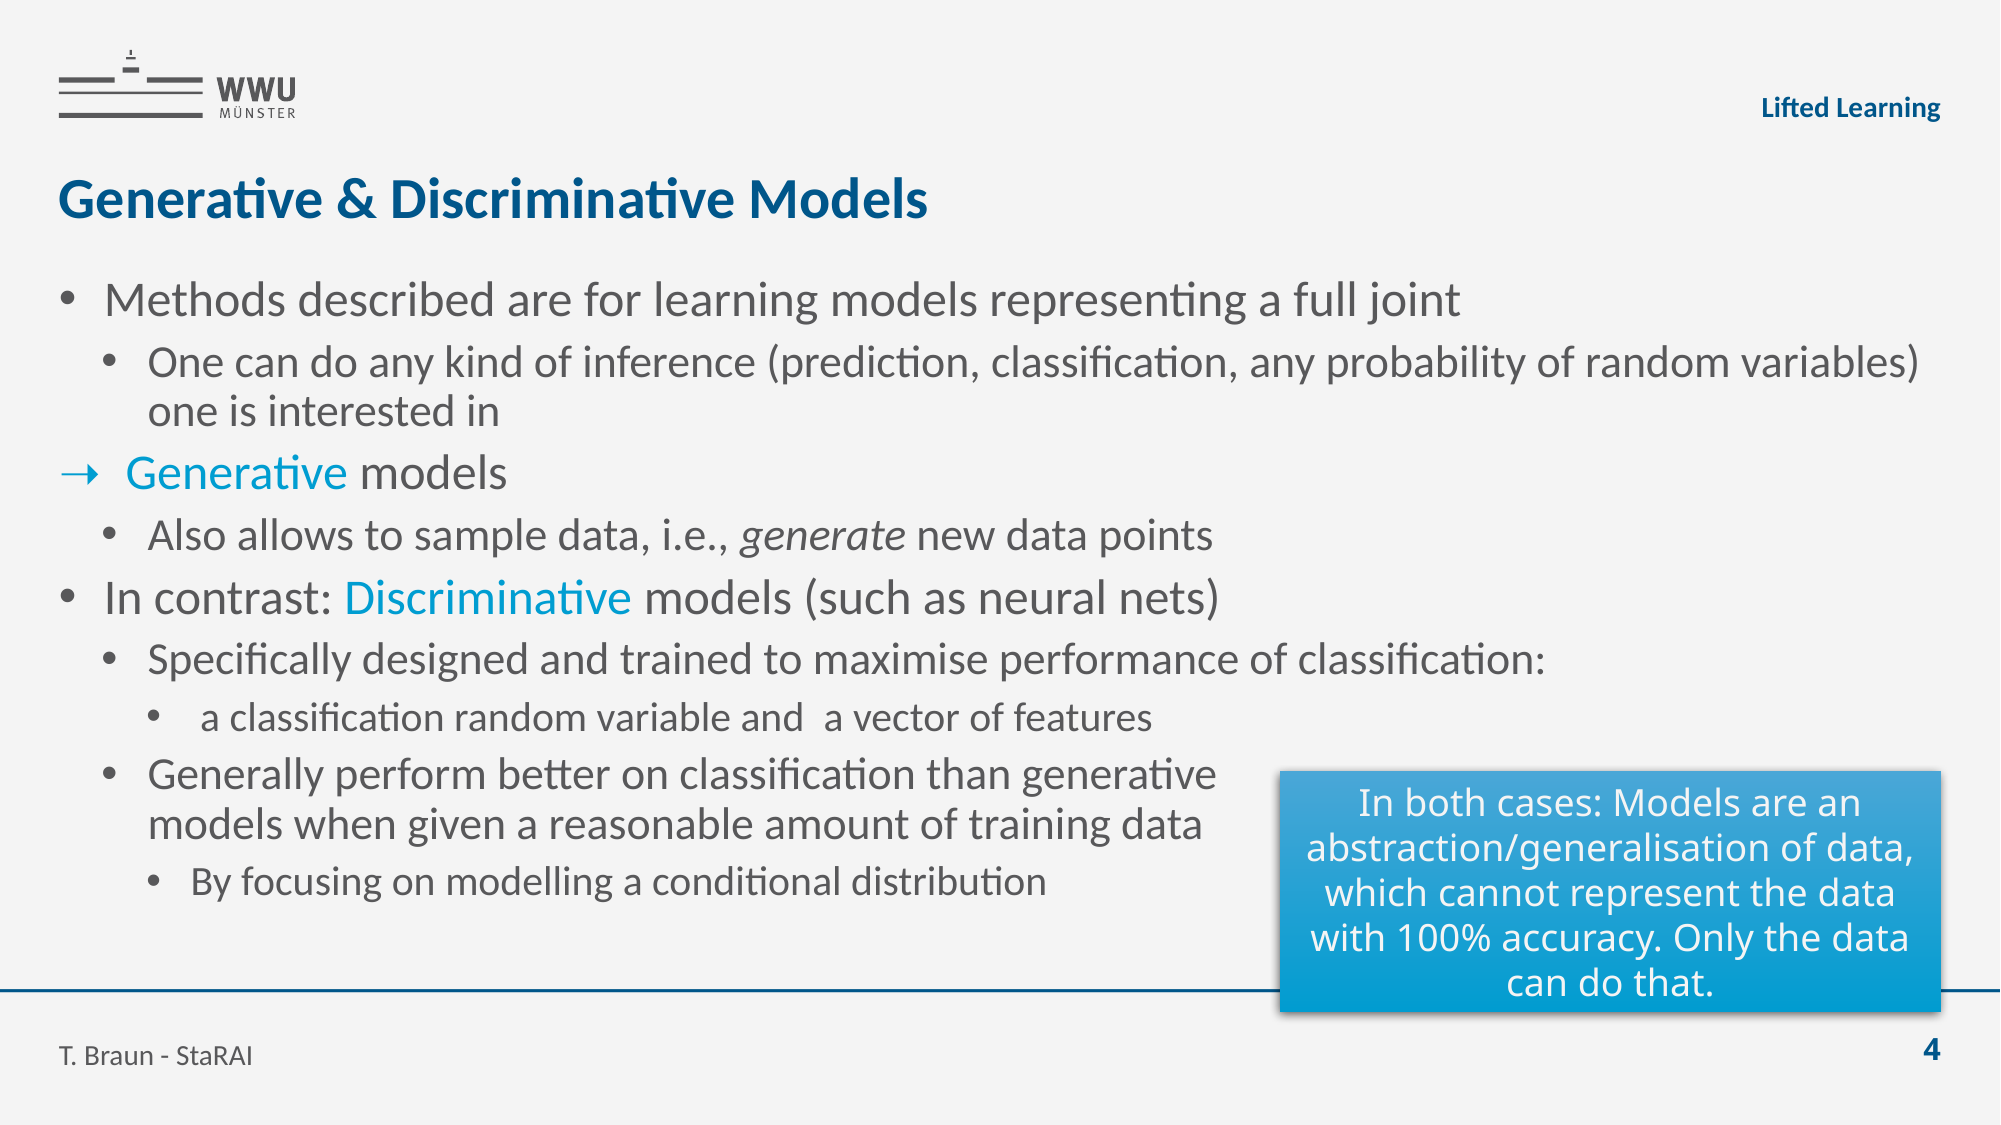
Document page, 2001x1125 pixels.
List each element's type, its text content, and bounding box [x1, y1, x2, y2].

slide_number Lifted Learning [589, 63, 1941, 123]
slide_number 4 [1822, 1023, 1941, 1072]
footer T. Braun - StaRAI [58, 1012, 1440, 1072]
title Generative & Discriminative Models [58, 148, 1941, 243]
text_box In both cases: Models are an abstraction/generalisation of data, which cannot represent the data with 100% accuracy. Only the data can do that. [1280, 771, 1941, 1012]
